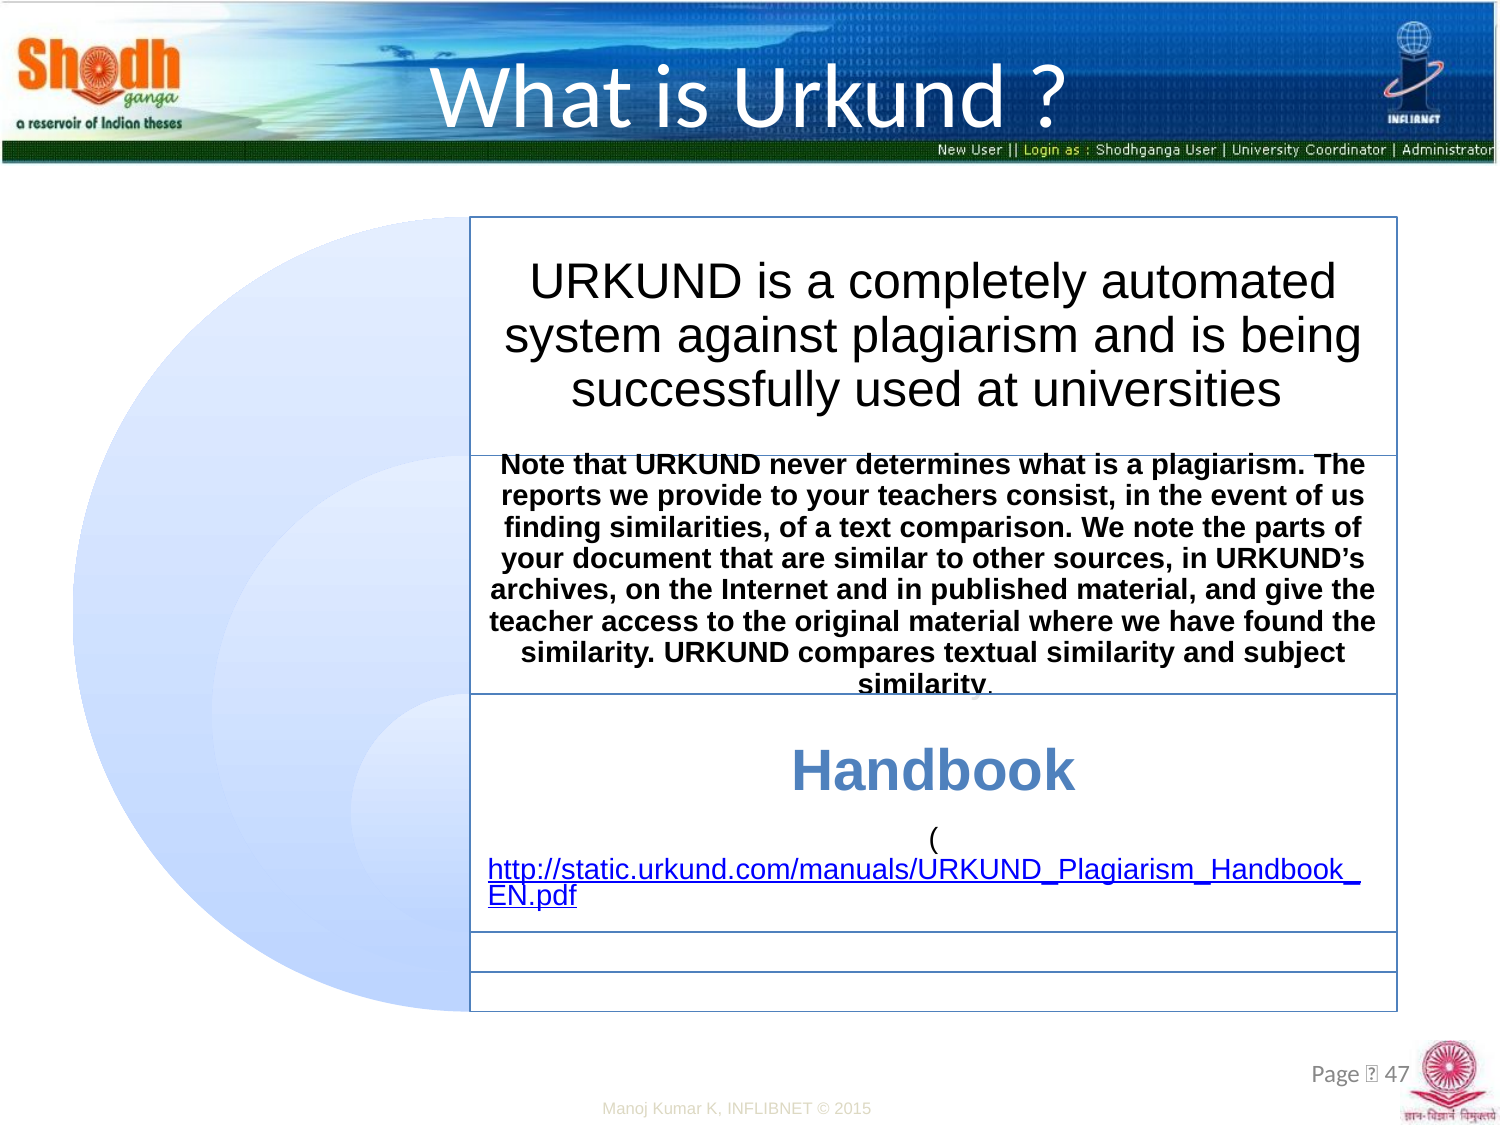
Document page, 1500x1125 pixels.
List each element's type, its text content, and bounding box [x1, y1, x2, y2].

picture [1400, 1040, 1500, 1125]
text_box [72, 216, 1398, 1012]
title What is Urkund ? [103, 12, 1397, 169]
slide_number Page  47 [1074, 1042, 1425, 1103]
picture [0, 0, 1500, 166]
